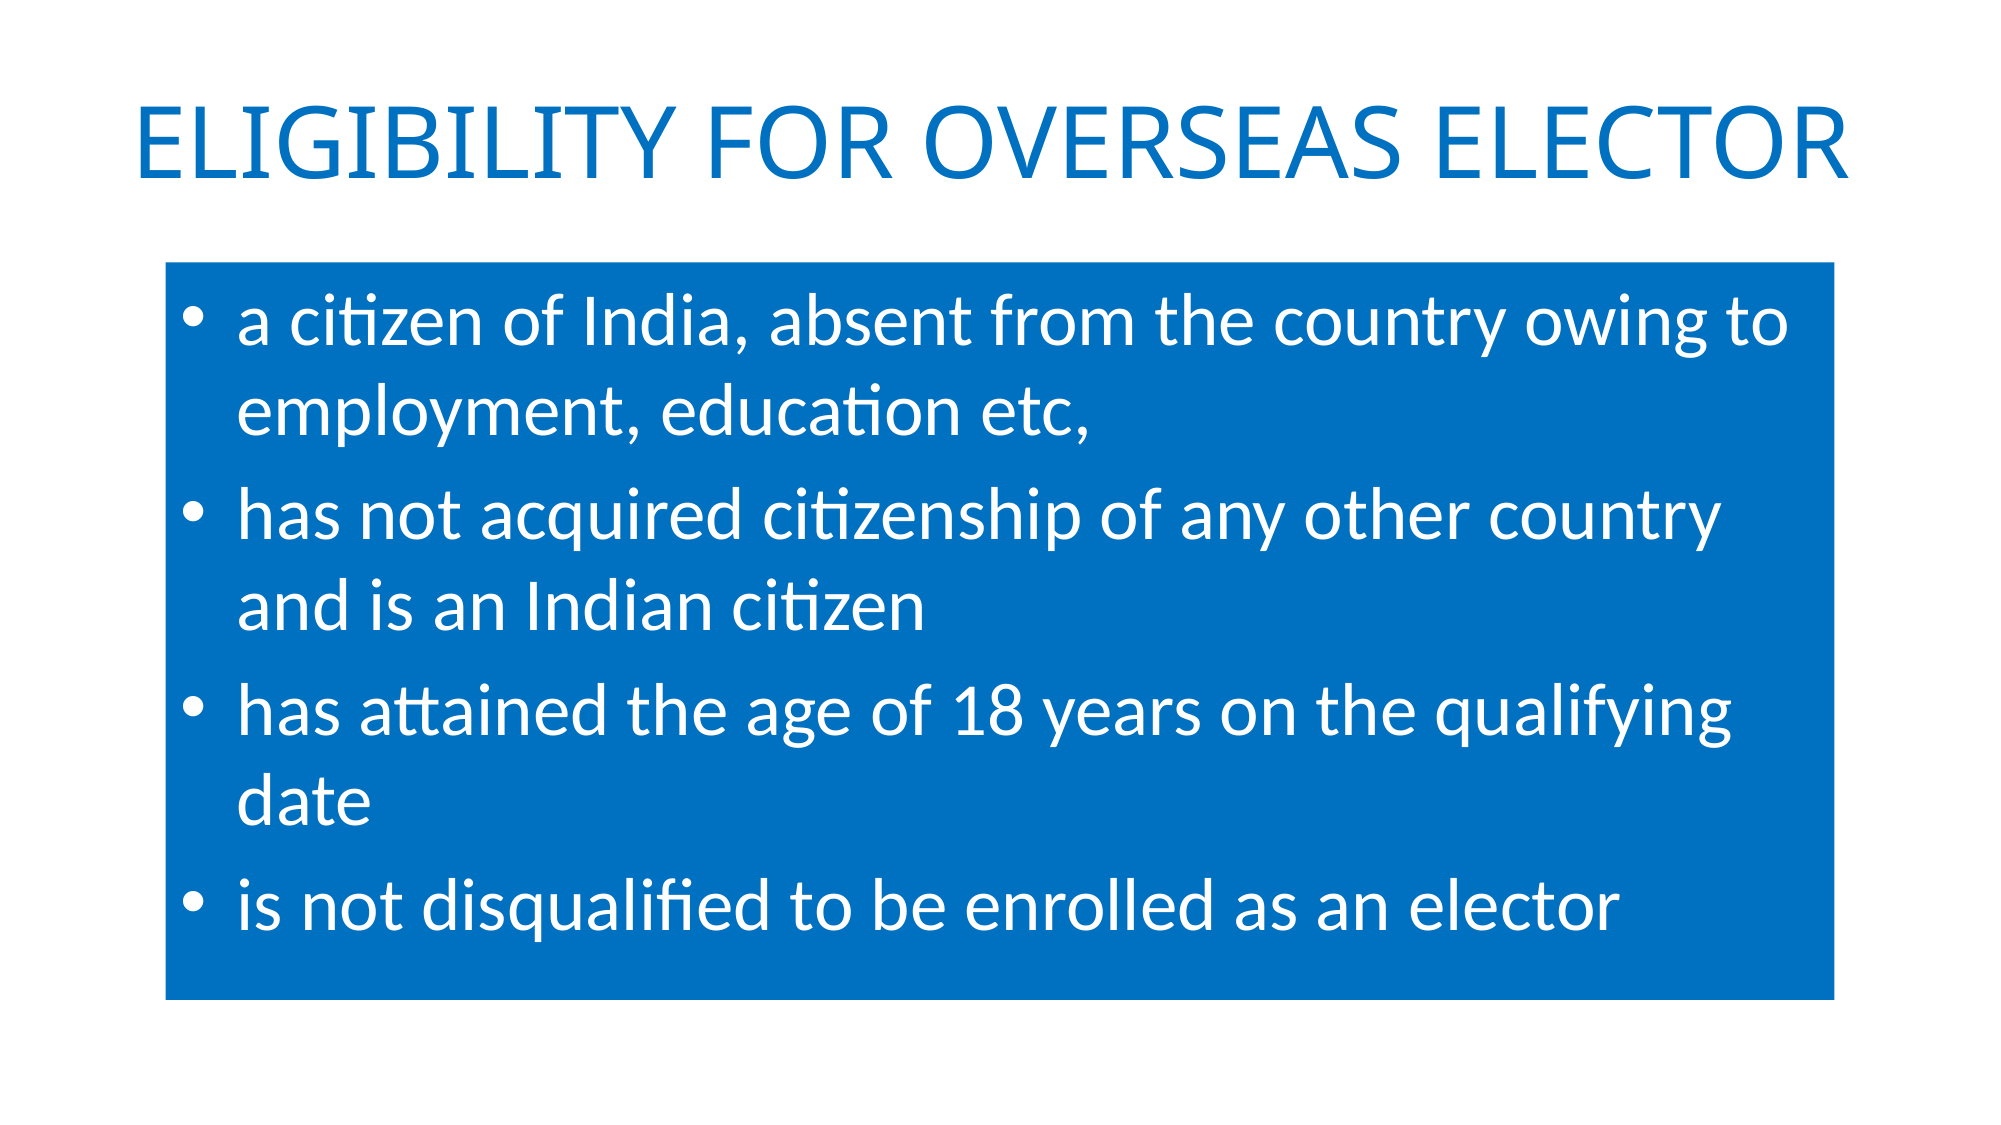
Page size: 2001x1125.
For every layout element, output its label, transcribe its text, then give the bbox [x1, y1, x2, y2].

list a citizen of India, absent from the country owing to employment, education etc, has not acquired citizenship of any other country and is an Indian citizen has attained the age of 18 years on the qualifying date is not disqualified to be enrolled as an elector [165, 262, 1835, 1000]
title ELIGIBILITY FOR OVERSEAS ELECTOR [99, 45, 1885, 233]
